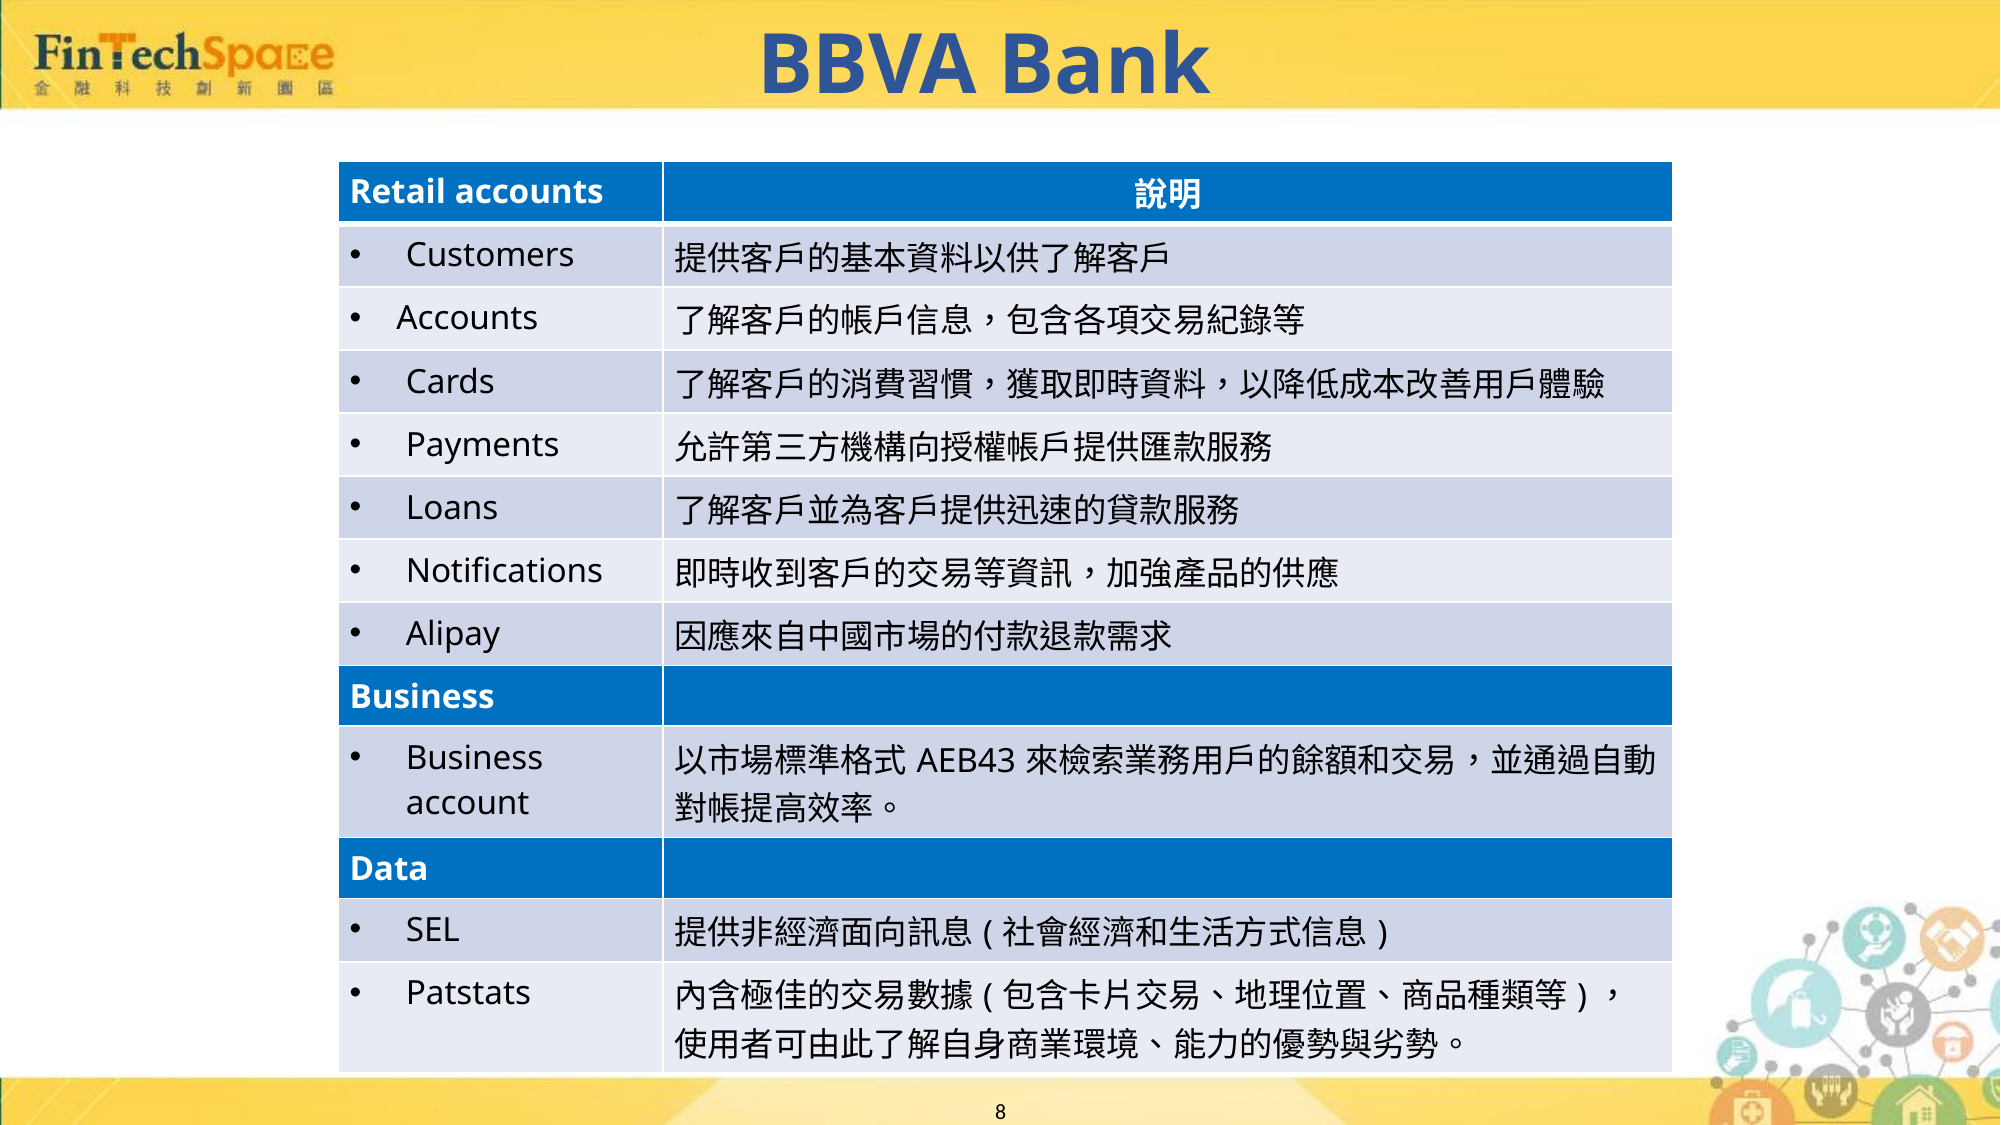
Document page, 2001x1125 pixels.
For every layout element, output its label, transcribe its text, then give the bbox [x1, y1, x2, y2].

table_cell 了解客戶的消費習慣，獲取即時資料，以降低成本改善用戶體驗 [664, 351, 1672, 412]
table_cell Payments [339, 414, 662, 475]
table_cell 即時收到客戶的交易等資訊，加強產品的供應 [664, 540, 1672, 601]
table_cell Patstats [339, 963, 662, 1072]
table_cell 提供非經濟面向訊息(社會經濟和生活方式信息) [664, 899, 1672, 961]
table_cell 以市場標準格式AEB43來檢索業務用戶的餘額和交易，並通過自動對帳提高效率。 [664, 727, 1672, 837]
table_cell [664, 666, 1672, 725]
table_cell 因應來自中國市場的付款退款需求 [664, 603, 1672, 665]
table_cell Data [339, 838, 662, 898]
table_cell Loans [339, 477, 662, 538]
table_cell 允許第三方機構向授權帳戶提供匯款服務 [664, 414, 1672, 475]
table_cell Business [339, 666, 662, 725]
table_cell 內含極佳的交易數據(包含卡片交易、地理位置、商品種類等)，使用者可由此了解自身商業環境、能力的優勢與劣勢。 [664, 963, 1672, 1072]
table_cell 提供客戶的基本資料以供了解客戶 [664, 227, 1672, 286]
table_cell [664, 838, 1672, 898]
table_cell Notifications [339, 540, 662, 601]
table_cell Business account [339, 727, 662, 837]
table_cell Customers [339, 227, 662, 286]
slide_number 8 [957, 1089, 1044, 1125]
table_header 說明 [664, 162, 1672, 221]
title BBVA Bank [309, 0, 1660, 149]
table_cell SEL [339, 899, 662, 961]
table_cell 了解客戶並為客戶提供迅速的貸款服務 [664, 477, 1672, 538]
picture [0, 0, 2000, 1125]
table_header Retail accounts [339, 162, 662, 221]
table_cell Cards [339, 351, 662, 412]
table_cell Accounts [339, 288, 662, 349]
table_cell 了解客戶的帳戶信息，包含各項交易紀錄等 [664, 288, 1672, 349]
table_cell Alipay [339, 603, 662, 665]
